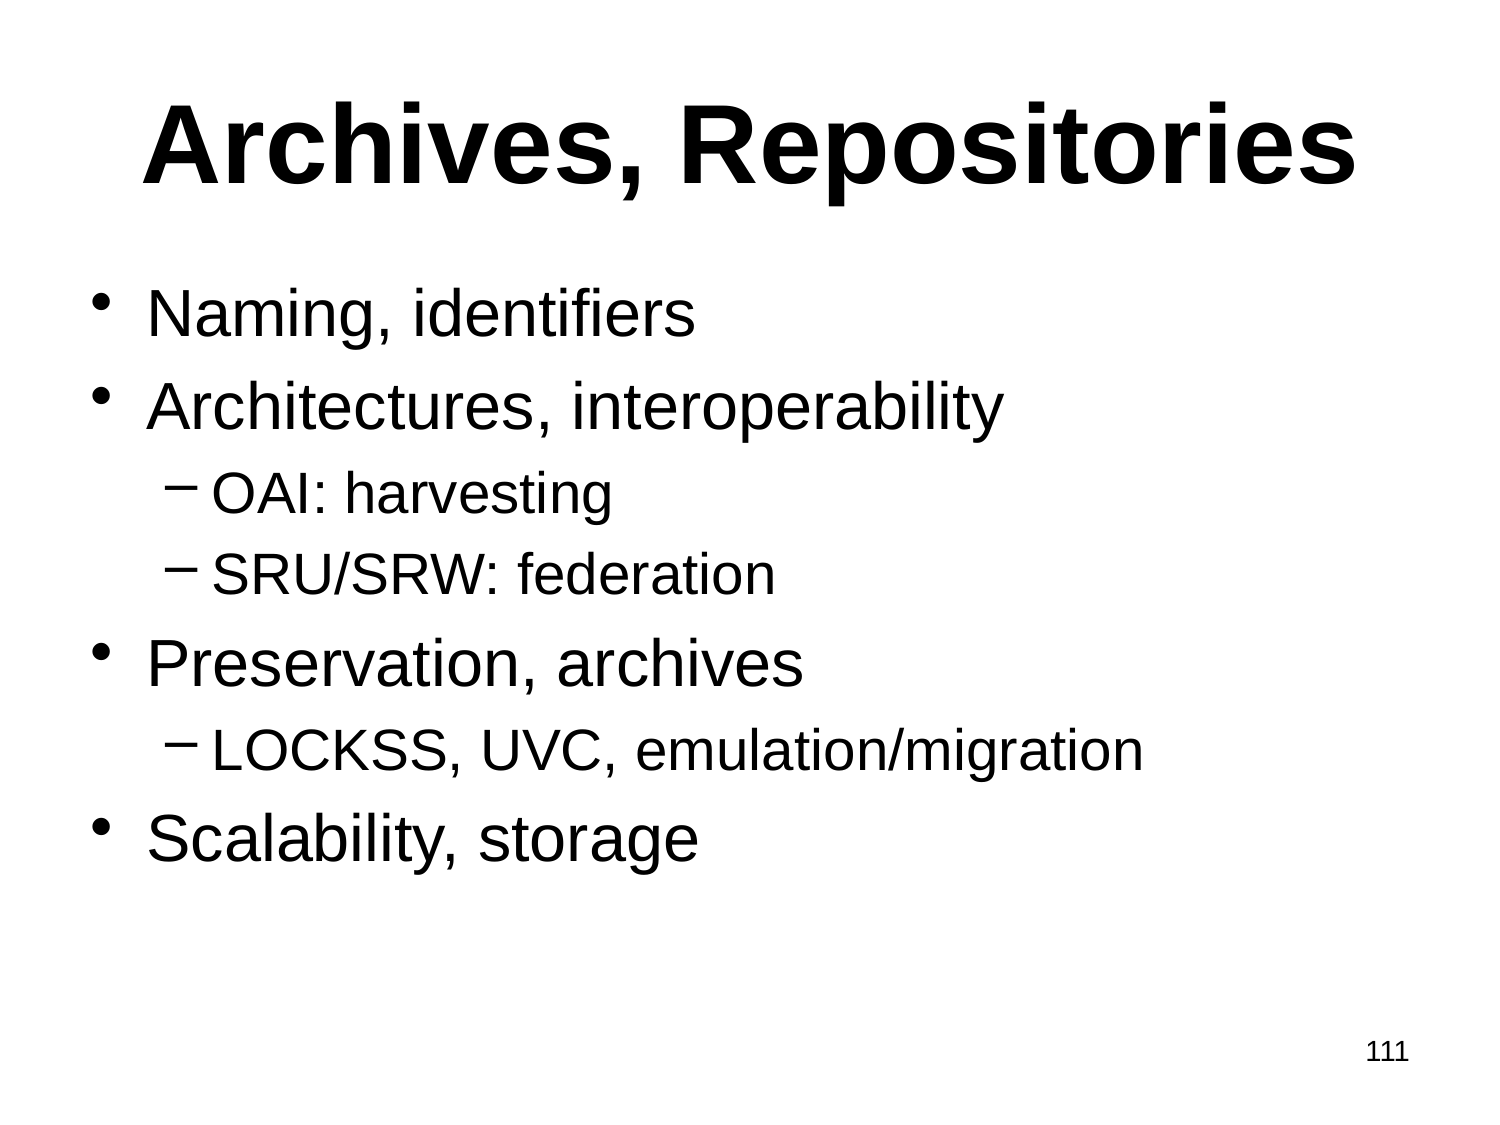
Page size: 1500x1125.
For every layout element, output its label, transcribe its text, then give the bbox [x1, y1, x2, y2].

list Naming, identifiers Architectures, interoperability OAI: harvesting SRU/SRW: federation Preservation, archives LOCKSS, UVC, emulation/migration Scalability, storage [74, 262, 1426, 1006]
slide_number 111 [1074, 1024, 1426, 1103]
title Archives, Repositories [74, 44, 1426, 233]
